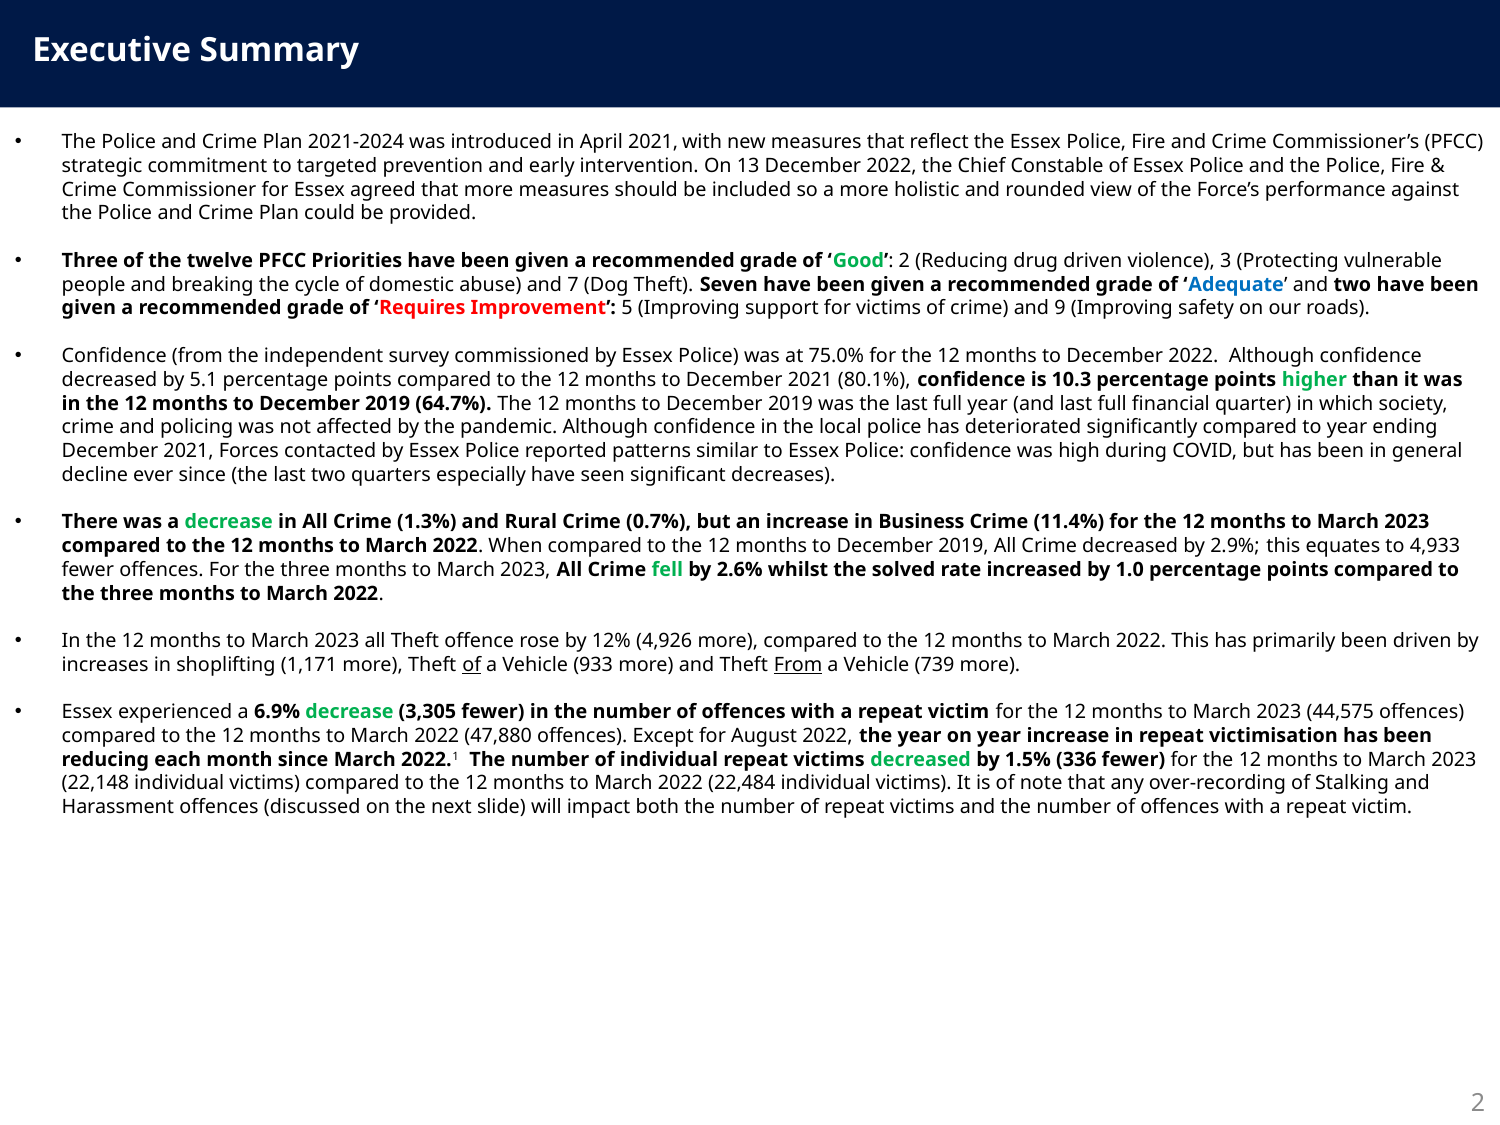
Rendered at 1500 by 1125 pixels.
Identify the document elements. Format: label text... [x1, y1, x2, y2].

text_box The Police and Crime Plan 2021-2024 was introduced in April 2021, with new measures that reflect the Essex Police, Fire and Crime Commissioner’s (PFCC) strategic commitment to targeted prevention and early intervention. On 13 December 2022, the Chief Constable of Essex Police and the Police, Fire & Crime Commissioner for Essex agreed that more measures should be included so a more holistic and rounded view of the Force’s performance against the Police and Crime Plan could be provided. Three of the twelve PFCC Priorities have been given a recommended grade of ‘Good’: 2 (Reducing drug driven violence), 3 (Protecting vulnerable people and breaking the cycle of domestic abuse) and 7 (Dog Theft). Seven have been given a recommended grade of ‘Adequate’ and two have been given a recommended grade of ‘Requires Improvement’: 5 (Improving support for victims of crime) and 9 (Improving safety on our roads). Confidence (from the independent survey commissioned by Essex Police) was at 75.0% for the 12 months to December 2022. Although confidence decreased by 5.1 percentage points compared to the 12 months to December 2021 (80.1%), confidence is 10.3 percentage points higher than it was in the 12 months to December 2019 (64.7%). The 12 months to December 2019 was the last full year (and last full financial quarter) in which society, crime and policing was not affected by the pandemic. Although confidence in the local police has deteriorated significantly compared to year ending December 2021, Forces contacted by Essex Police reported patterns similar to Essex Police: confidence was high during COVID, but has been in general decline ever since (the last two quarters especially have seen significant decreases). There was a decrease in All Crime (1.3%) and Rural Crime (0.7%), but an increase in Business Crime (11.4%) for the 12 months to March 2023 compared to the 12 months to March 2022. When compared to the 12 months to December 2019, All Crime decreased by 2.9%; this equates to 4,933 fewer offences. For the three months to March 2023, All Crime fell by 2.6% whilst the solved rate increased by 1.0 percentage points compared to the three months to March 2022. In the 12 months to March 2023 all Theft offence rose by 12% (4,926 more), compared to the 12 months to March 2022. This has primarily been driven by increases in shoplifting (1,171 more), Theft of a Vehicle (933 more) and Theft From a Vehicle (739 more). Essex experienced a 6.9% decrease (3,305 fewer) in the number of offences with a repeat victim for the 12 months to March 2023 (44,575 offences) compared to the 12 months to March 2022 (47,880 offences). Except for August 2022, the year on year increase in repeat victimisation has been reducing each month since March 2022.1 The number of individual repeat victims decreased by 1.5% (336 fewer) for the 12 months to March 2023 (22,148 individual victims) compared to the 12 months to March 2022 (22,484 individual victims). It is of note that any over-recording of Stalking and Harassment offences (discussed on the next slide) will impact both the number of repeat victims and the number of offences with a repeat victim. [0, 121, 1500, 825]
text_box [0, 0, 1500, 110]
text_box Executive Summary [17, 21, 1199, 76]
slide_number 2 [1149, 1073, 1500, 1125]
